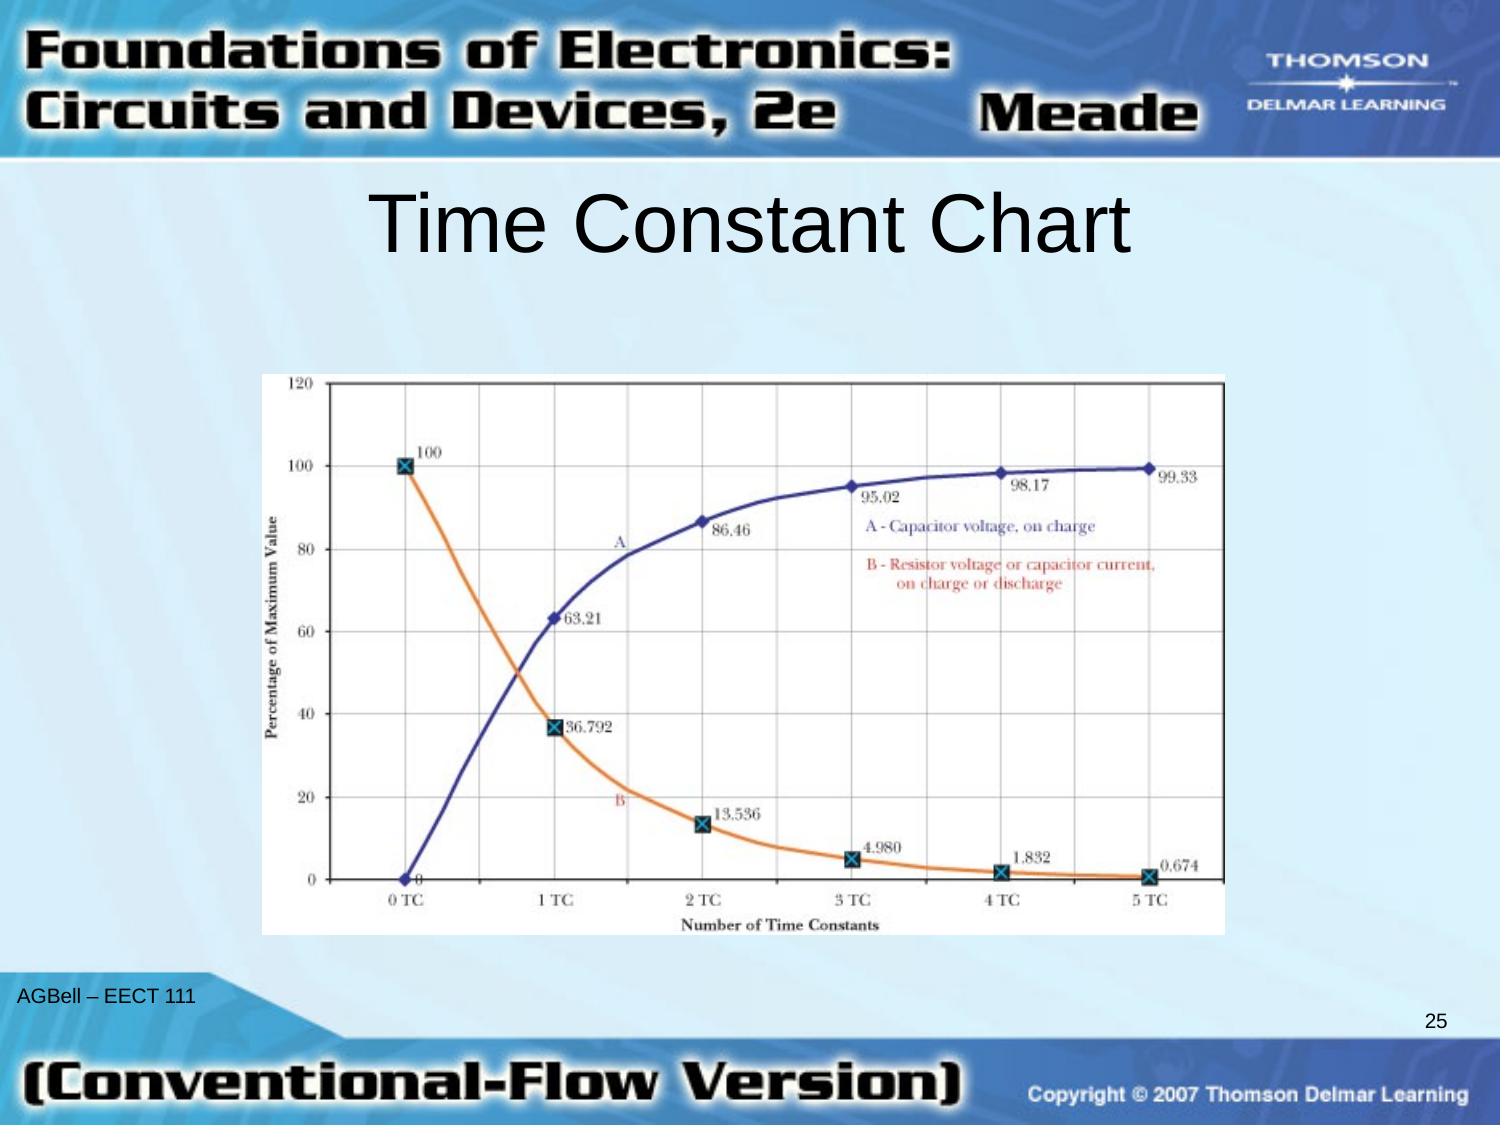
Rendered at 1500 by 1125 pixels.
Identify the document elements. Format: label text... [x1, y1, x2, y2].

title Time Constant Chart [112, 125, 1388, 313]
picture [0, 0, 1500, 1125]
